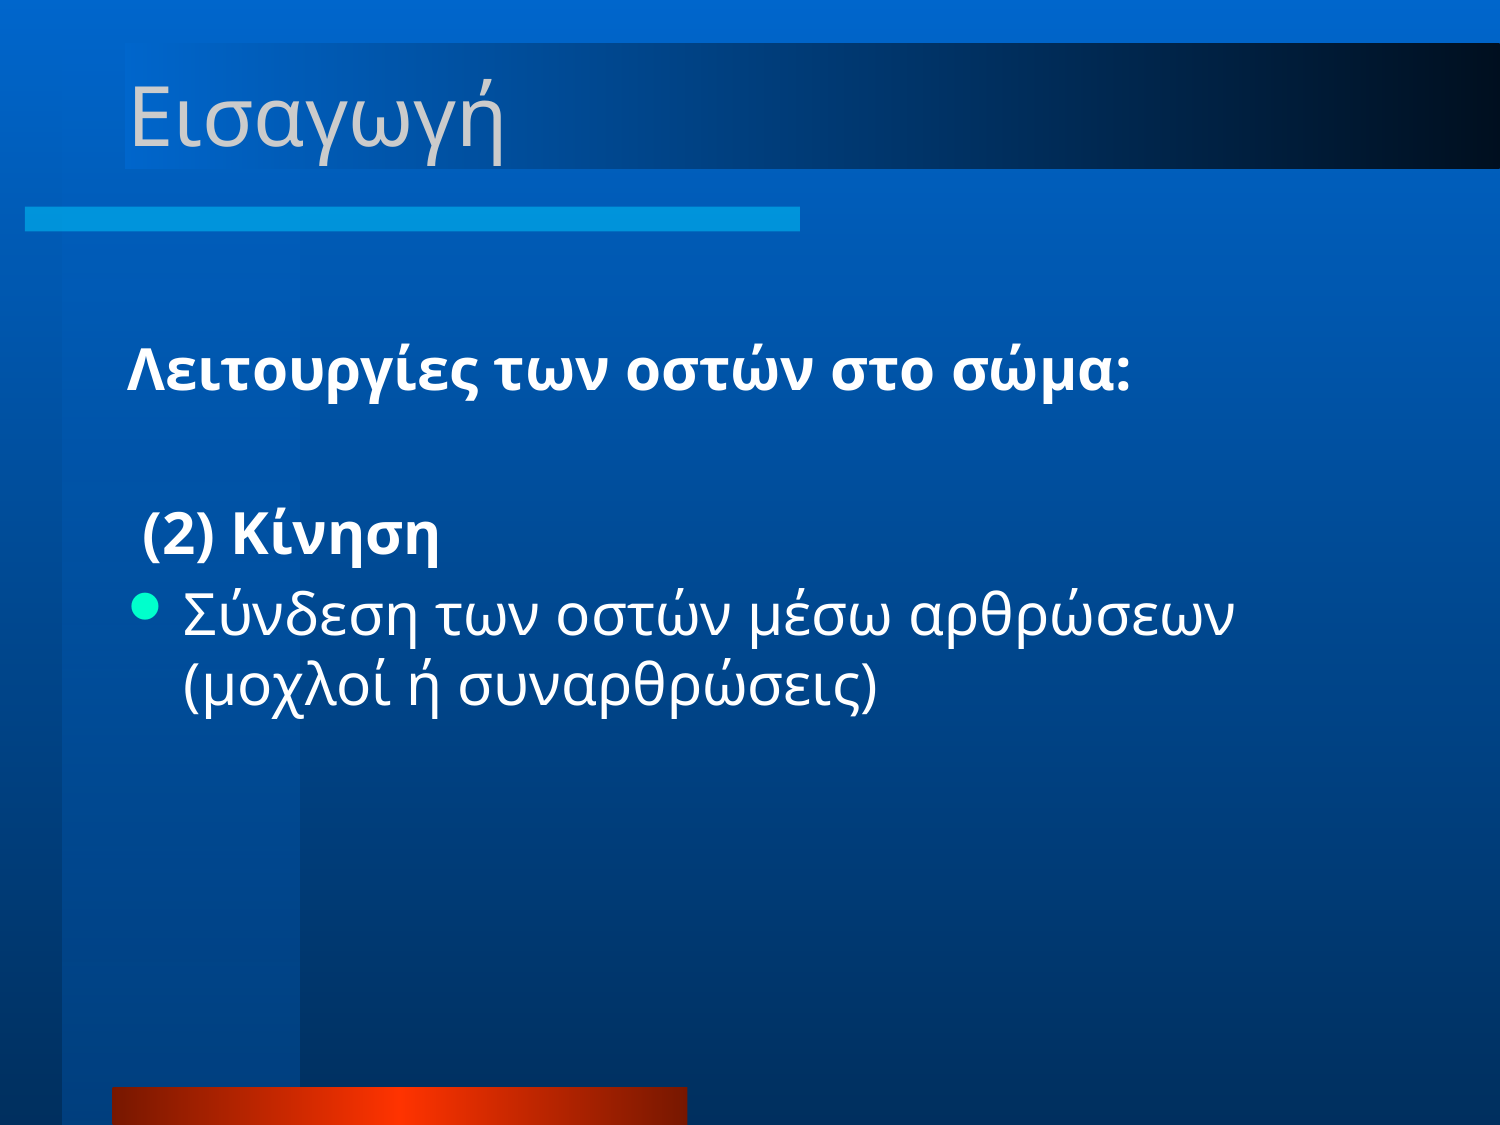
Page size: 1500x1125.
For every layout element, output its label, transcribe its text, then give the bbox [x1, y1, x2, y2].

list Λειτουργίες των οστών στο σώμα: (2) Κίνηση Σύνδεση των οστών μέσω αρθρώσεων (μοχλοί ή συναρθρώσεις) [112, 324, 1353, 1001]
title Εισαγωγή [112, 18, 1388, 207]
